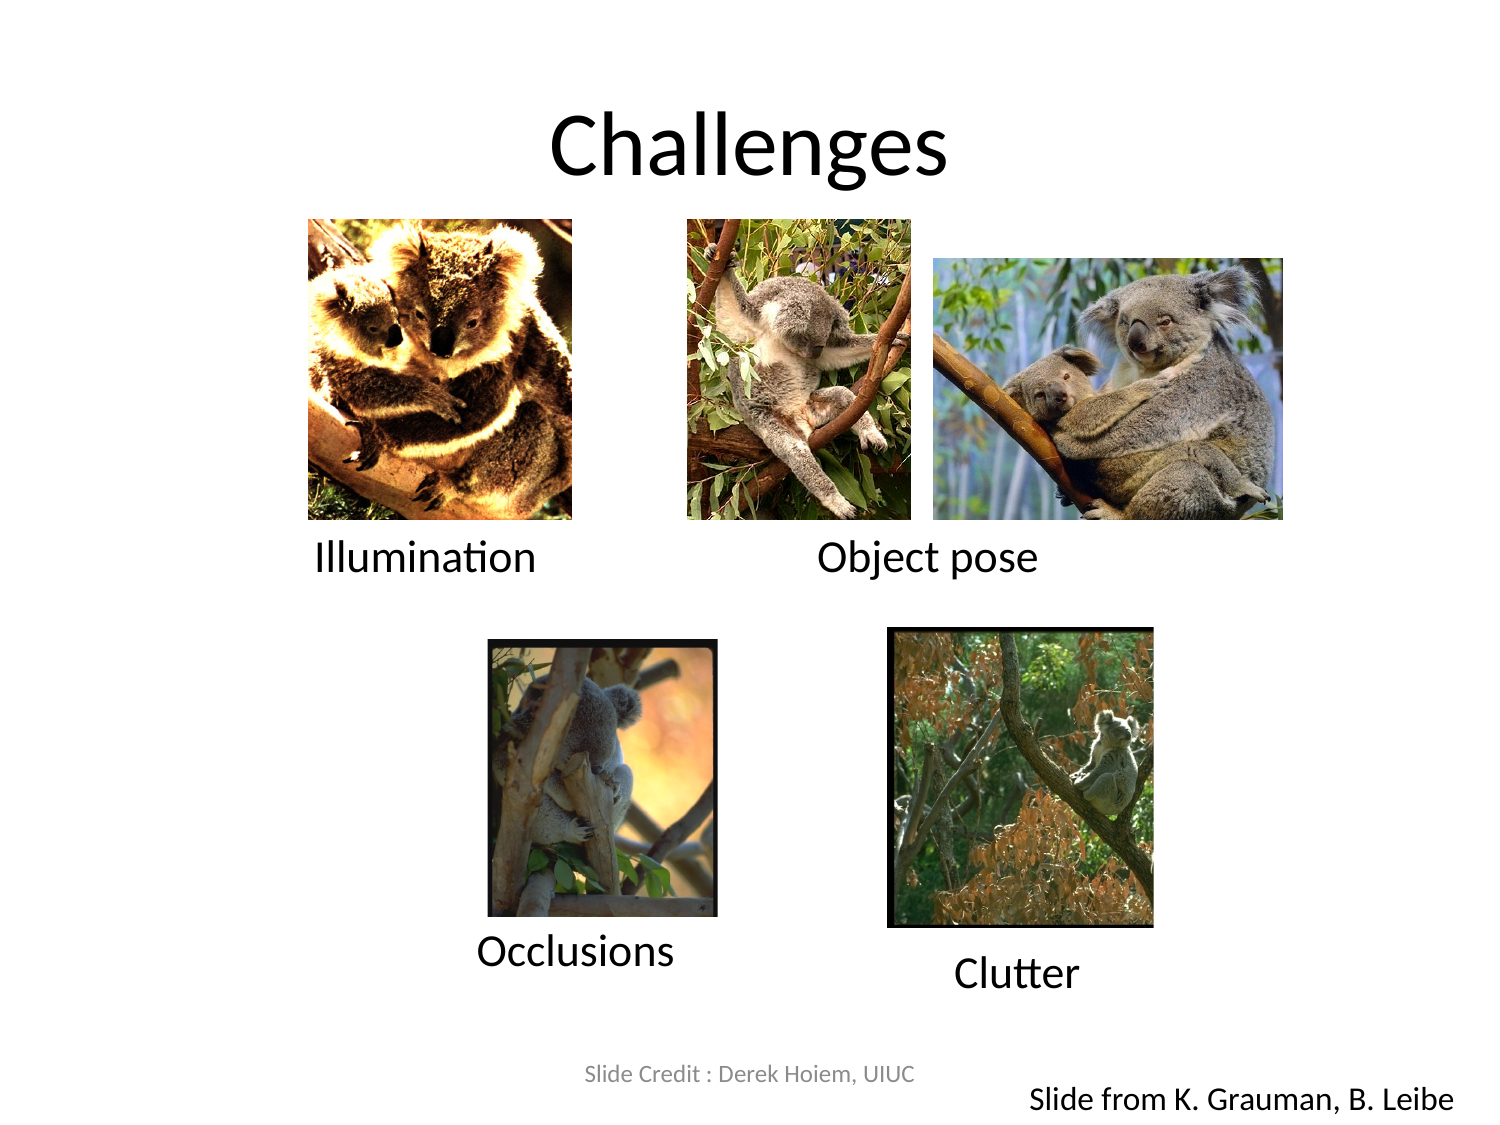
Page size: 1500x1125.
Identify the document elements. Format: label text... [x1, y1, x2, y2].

text_box Occlusions [461, 912, 763, 983]
picture [308, 219, 573, 520]
picture [933, 257, 1283, 520]
picture [687, 219, 912, 520]
footer Slide Credit : Derek Hoiem, UIUC [512, 1042, 988, 1103]
text_box Illumination [299, 519, 600, 590]
picture [487, 639, 718, 917]
text_box Object pose [802, 519, 1103, 590]
text_box Slide from K. Grauman, B. Leibe [1014, 1069, 1471, 1125]
title Challenges [75, 45, 1425, 233]
text_box Clutter [848, 935, 1186, 1006]
picture [886, 627, 1154, 929]
